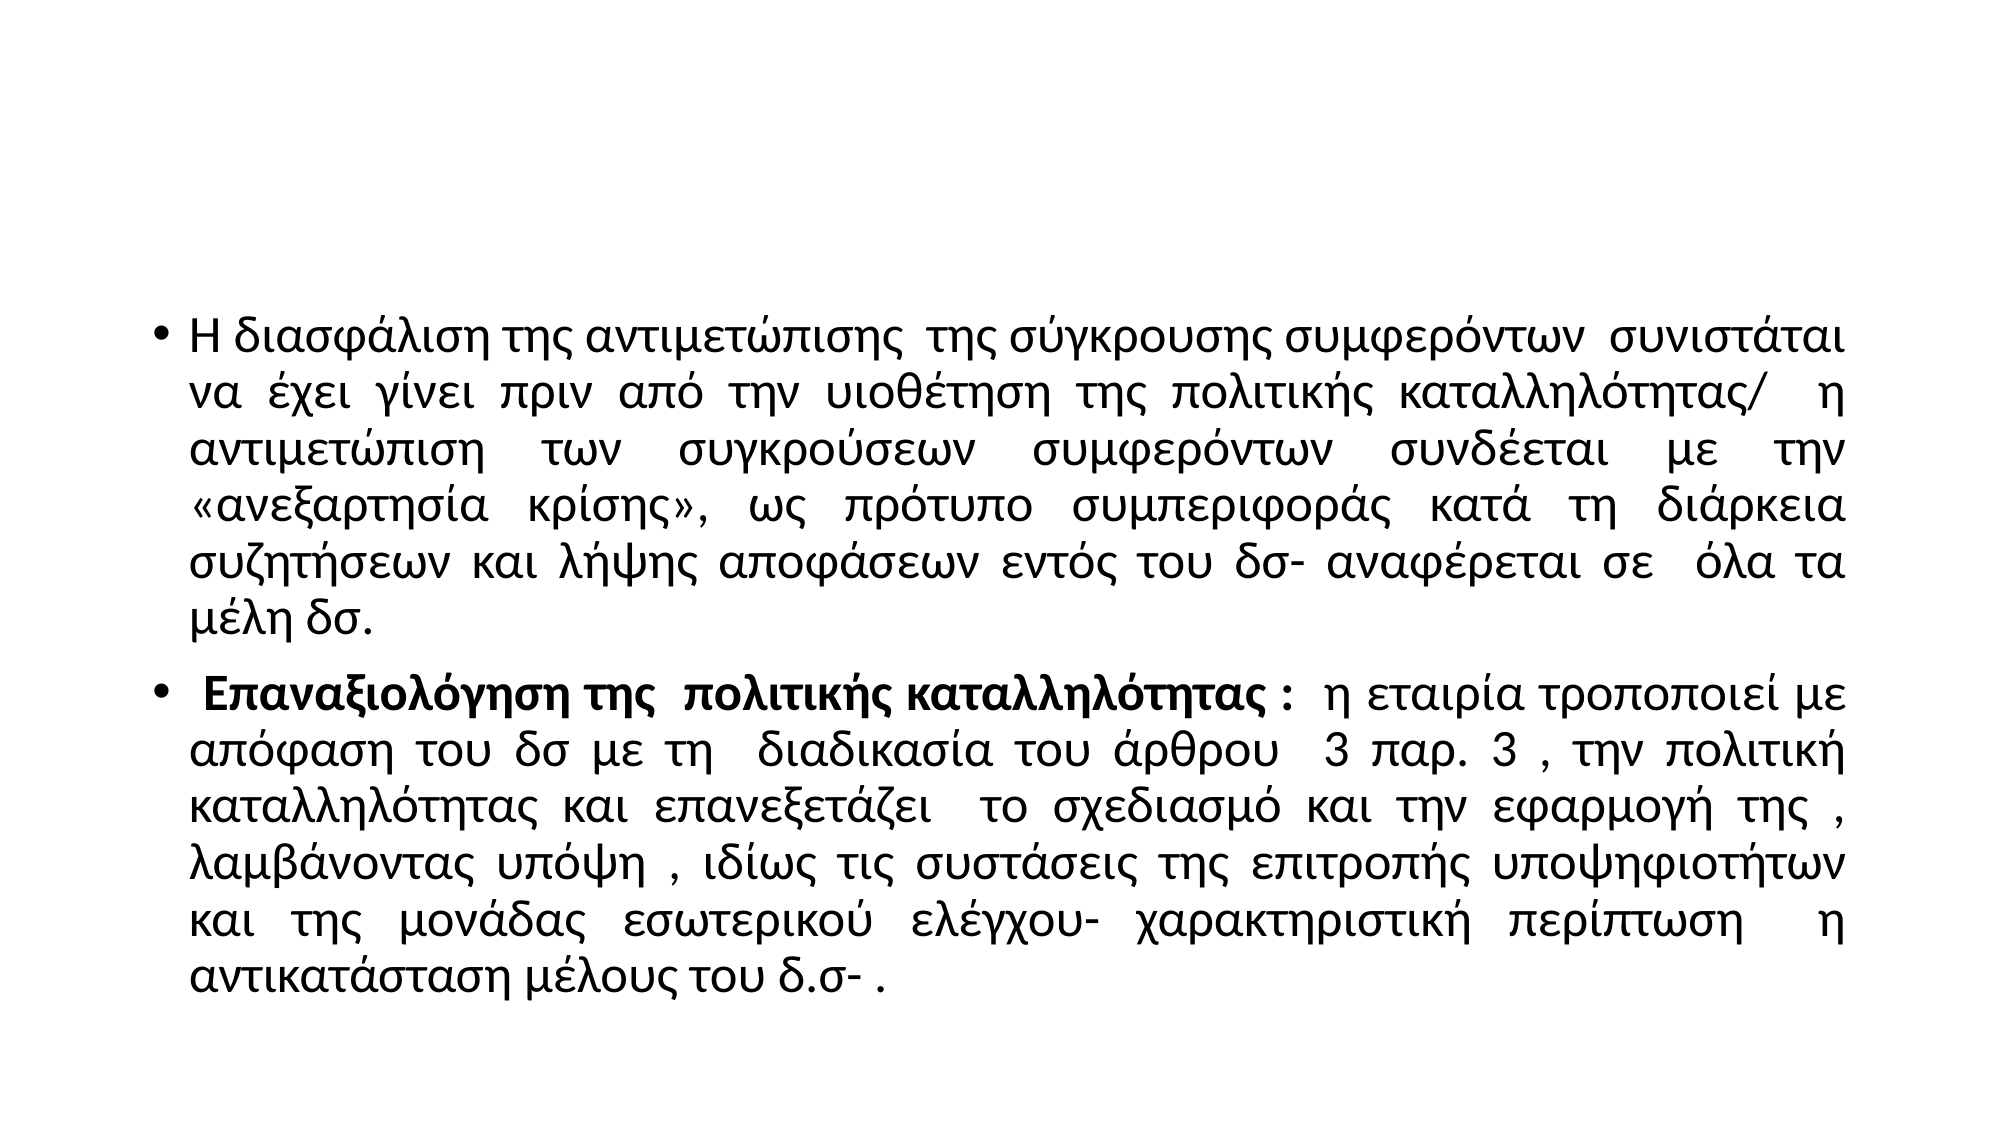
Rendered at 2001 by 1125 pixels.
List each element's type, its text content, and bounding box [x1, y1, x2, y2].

list Η διασφάλιση της αντιμετώπισης της σύγκρουσης συμφερόντων συνιστάται να έχει γίνει πριν από την υιοθέτηση της πολιτικής καταλληλότητας/ η αντιμετώπιση των συγκρούσεων συμφερόντων συνδέεται με την «ανεξαρτησία κρίσης», ως πρότυπο συμπεριφοράς κατά τη διάρκεια συζητήσεων και λήψης αποφάσεων εντός του δσ- αναφέρεται σε όλα τα μέλη δσ. Επαναξιολόγηση της πολιτικής καταλληλότητας : η εταιρία τροποποιεί με απόφαση του δσ με τη διαδικασία του άρθρου 3 παρ. 3 , την πολιτική καταλληλότητας και επανεξετάζει το σχεδιασμό και την εφαρμογή της , λαμβάνοντας υπόψη , ιδίως τις συστάσεις της επιτροπής υποψηφιοτήτων και της μονάδας εσωτερικού ελέγχου- χαρακτηριστική περίπτωση η αντικατάσταση μέλους του δ.σ- . [137, 299, 1863, 1014]
